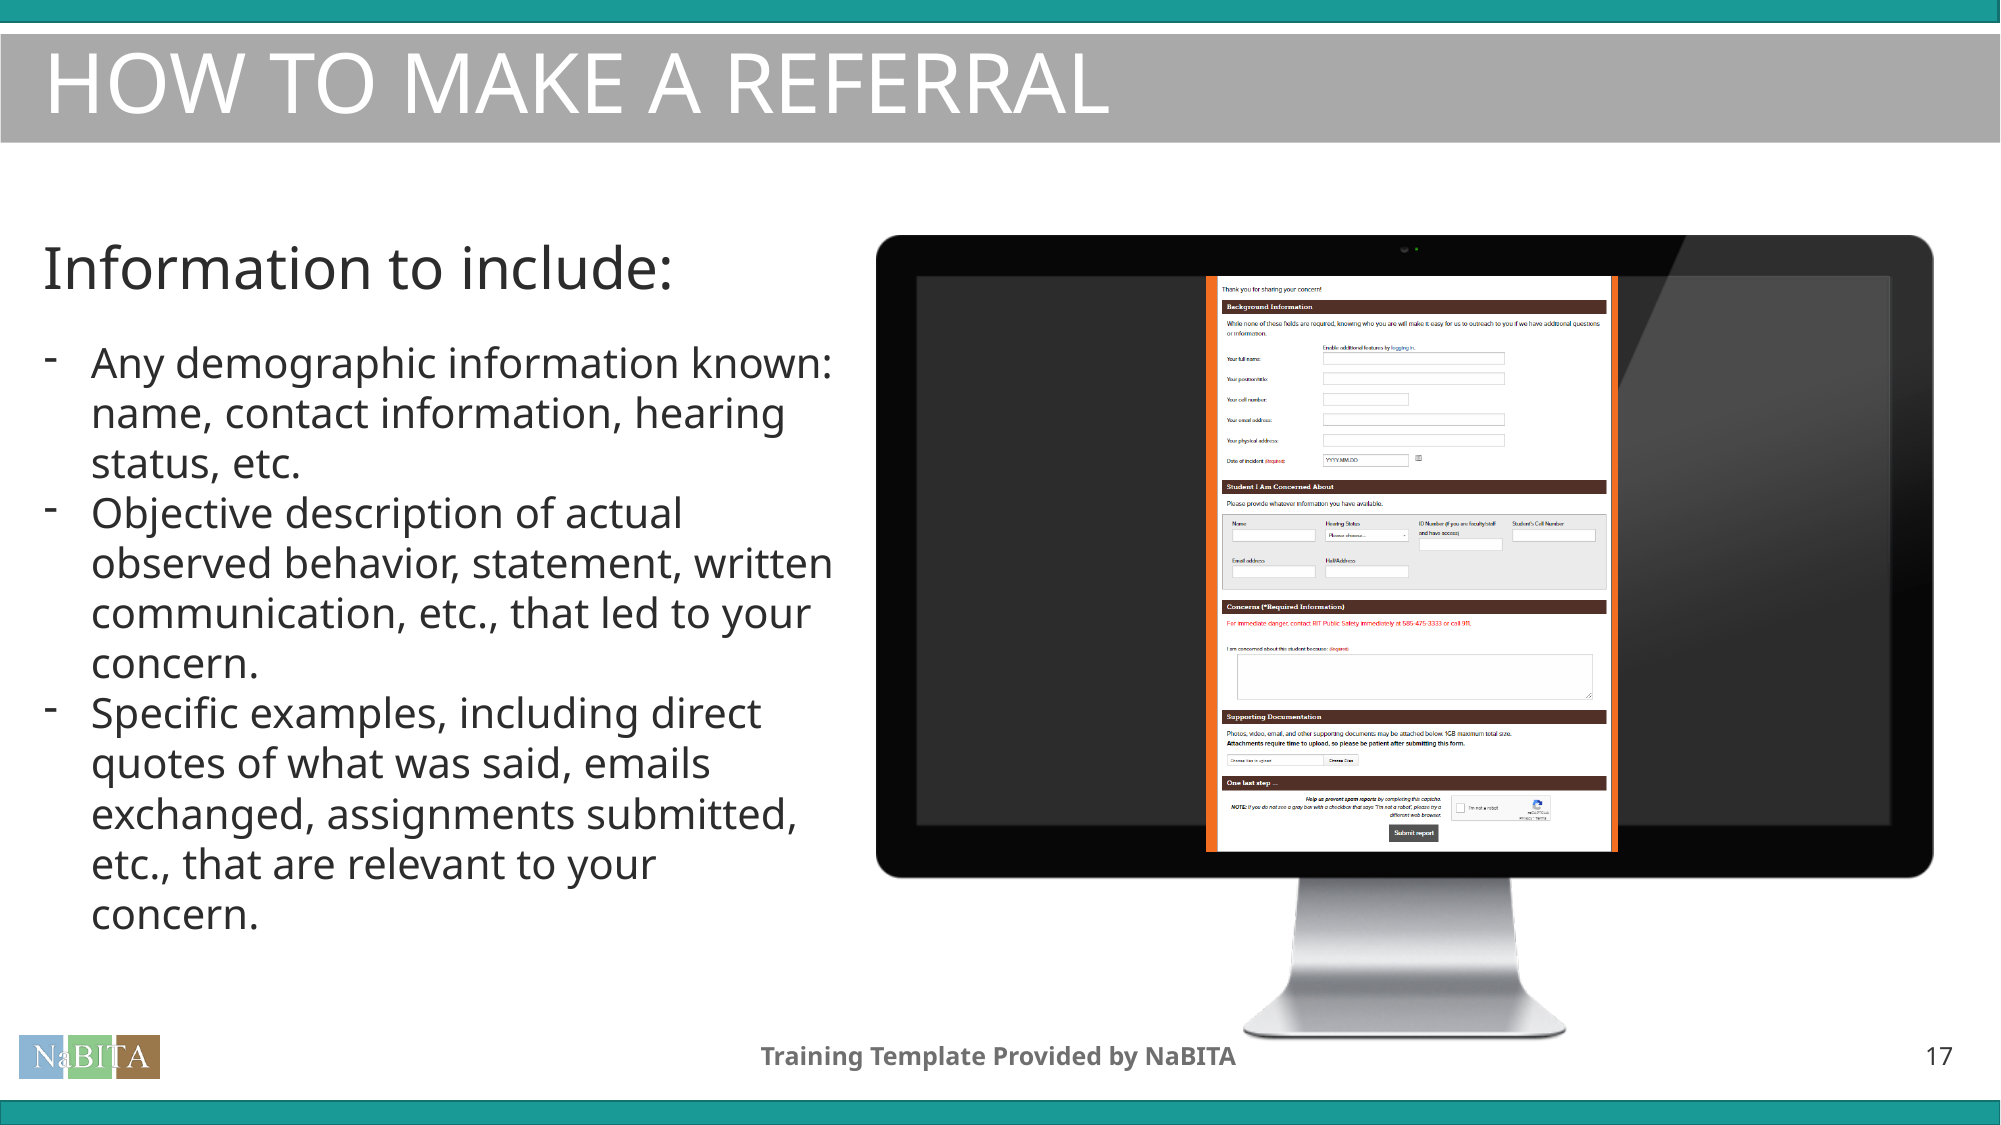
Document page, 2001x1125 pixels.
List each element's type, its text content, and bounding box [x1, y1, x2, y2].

picture [876, 235, 1934, 1043]
footer Training Template Provided by NaBITA [661, 1027, 1337, 1088]
picture [19, 1035, 160, 1079]
text_box Information to include: [29, 231, 984, 292]
slide_number 17 [1849, 1027, 1969, 1088]
text_box Any demographic information known: name, contact information, hearing status, etc. Objective description of actual observed behavior, statement, written communication, etc., that led to your concern. Specific examples, including direct quotes of what was said, emails exchanged, assignments submitted, etc., that are relevant to your concern. [29, 329, 850, 995]
title HOW TO MAKE A REFERRAL [28, 35, 1969, 139]
